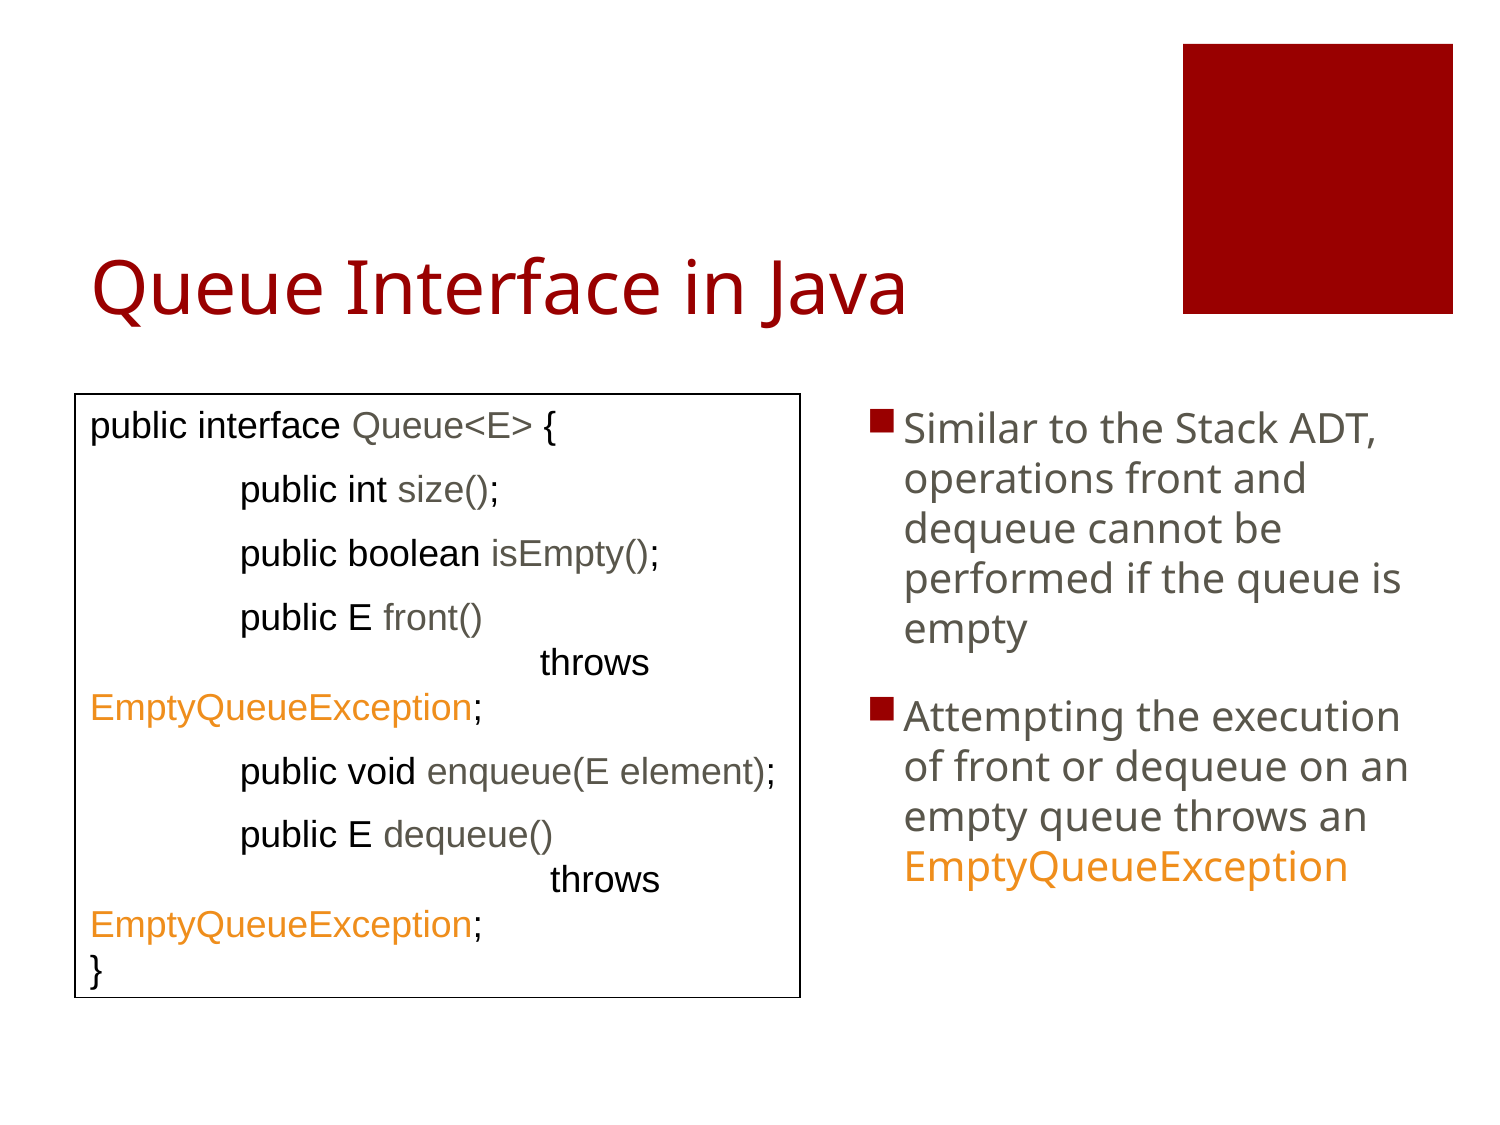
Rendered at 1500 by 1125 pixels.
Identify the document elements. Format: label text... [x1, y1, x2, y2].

title Queue Interface in Java [75, 149, 1143, 338]
list Similar to the Stack ADT, operations front and dequeue cannot be performed if the queue is empty Attempting the execution of front or dequeue on an empty queue throws an EmptyQueueException [850, 394, 1435, 1037]
text_box public interface Queue<E> { public int size(); public boolean isEmpty(); public E front() throws EmptyQueueException; public void enqueue(E element); public E dequeue() throws EmptyQueueException; } [75, 394, 800, 998]
